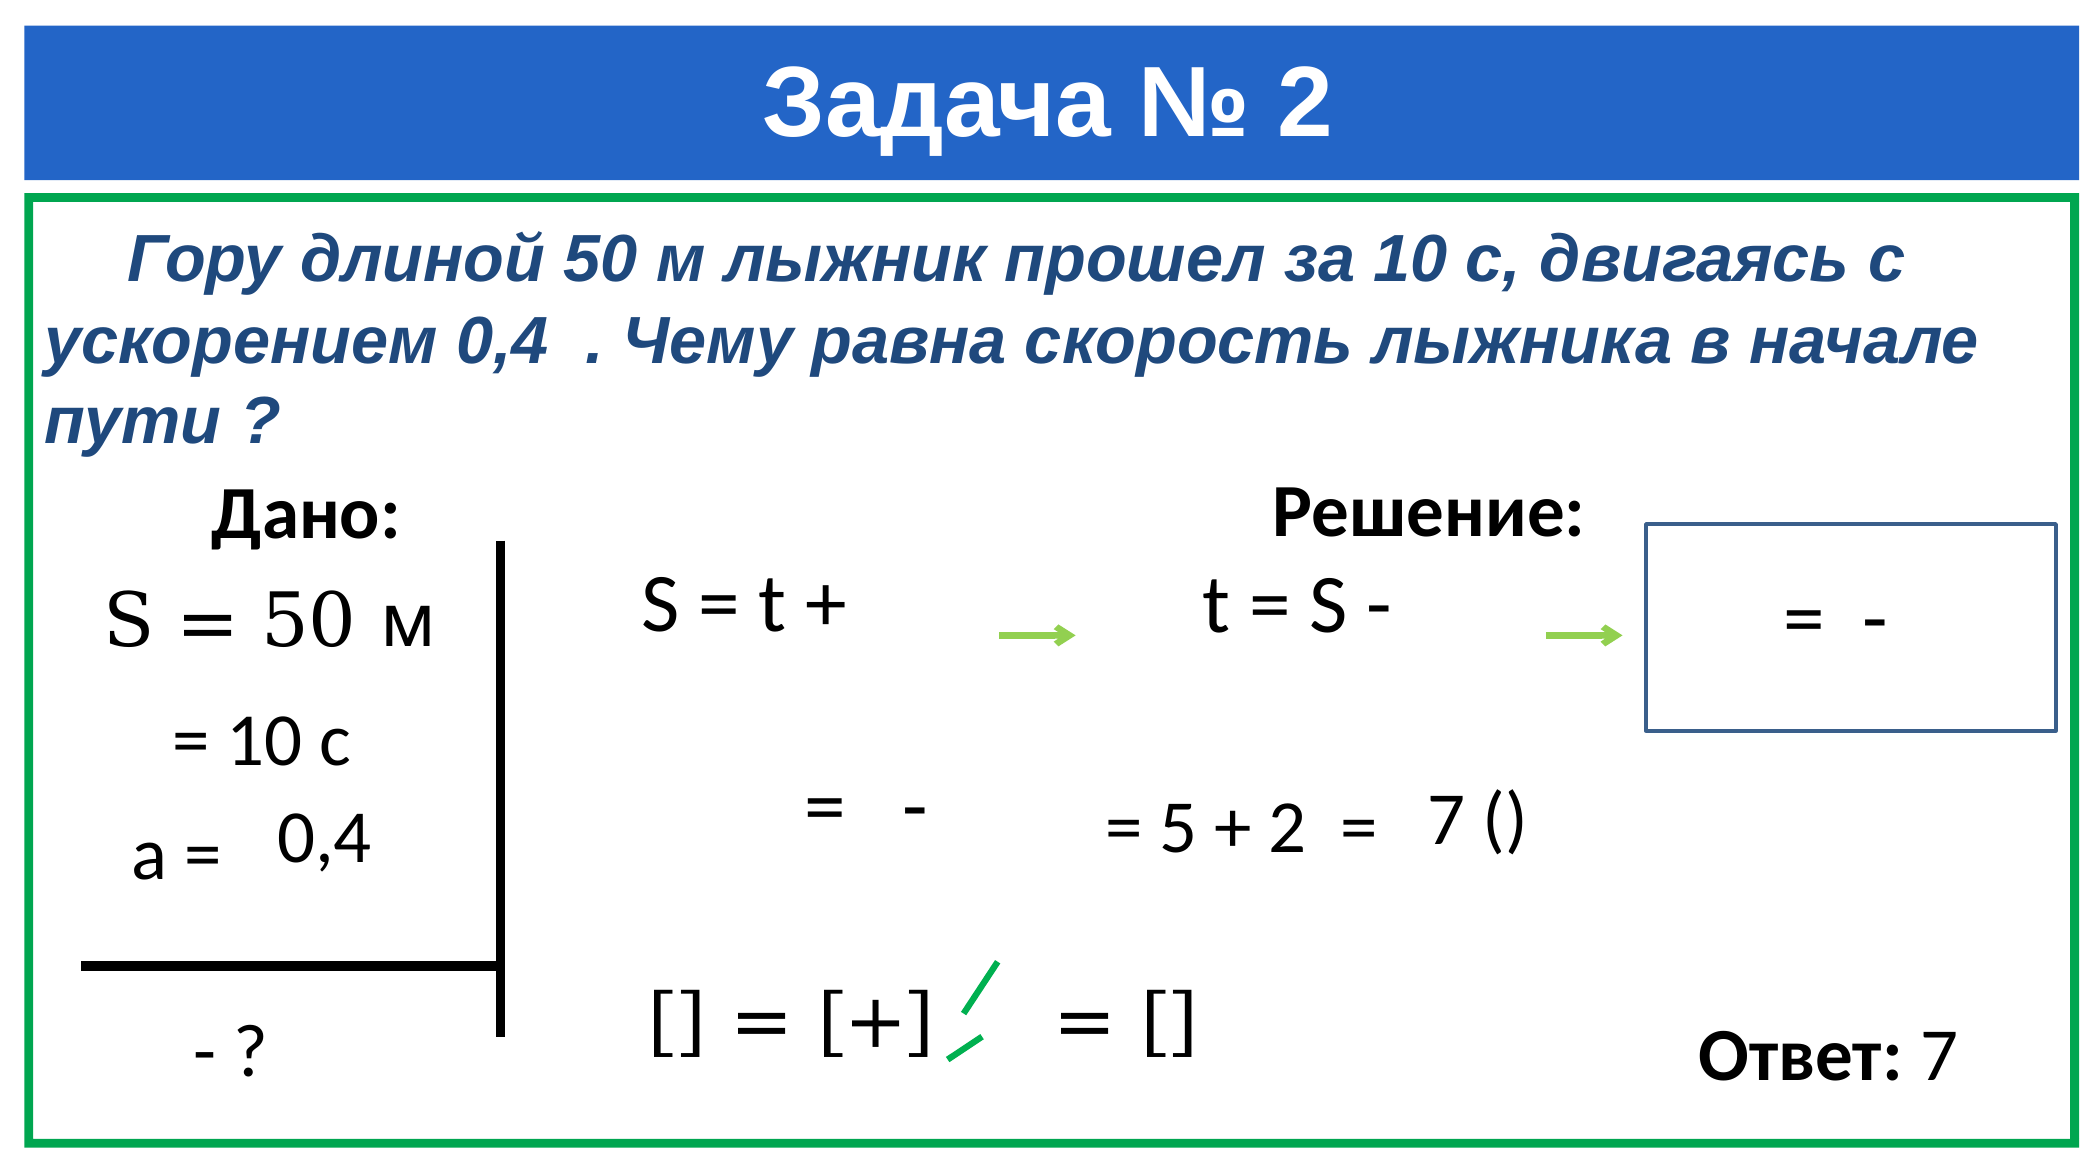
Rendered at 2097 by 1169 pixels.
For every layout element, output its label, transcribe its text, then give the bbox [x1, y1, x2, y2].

text_box S = 50 м [88, 564, 452, 669]
text_box а = [116, 797, 254, 903]
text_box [947, 1036, 983, 1060]
text_box Дано: [196, 456, 417, 562]
title Задача № 2 [109, 36, 1988, 159]
text_box = 5 + 2 = [1090, 770, 1394, 876]
text_box Решение: [1257, 454, 1601, 560]
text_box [963, 961, 998, 1014]
text_box [1644, 522, 2058, 733]
